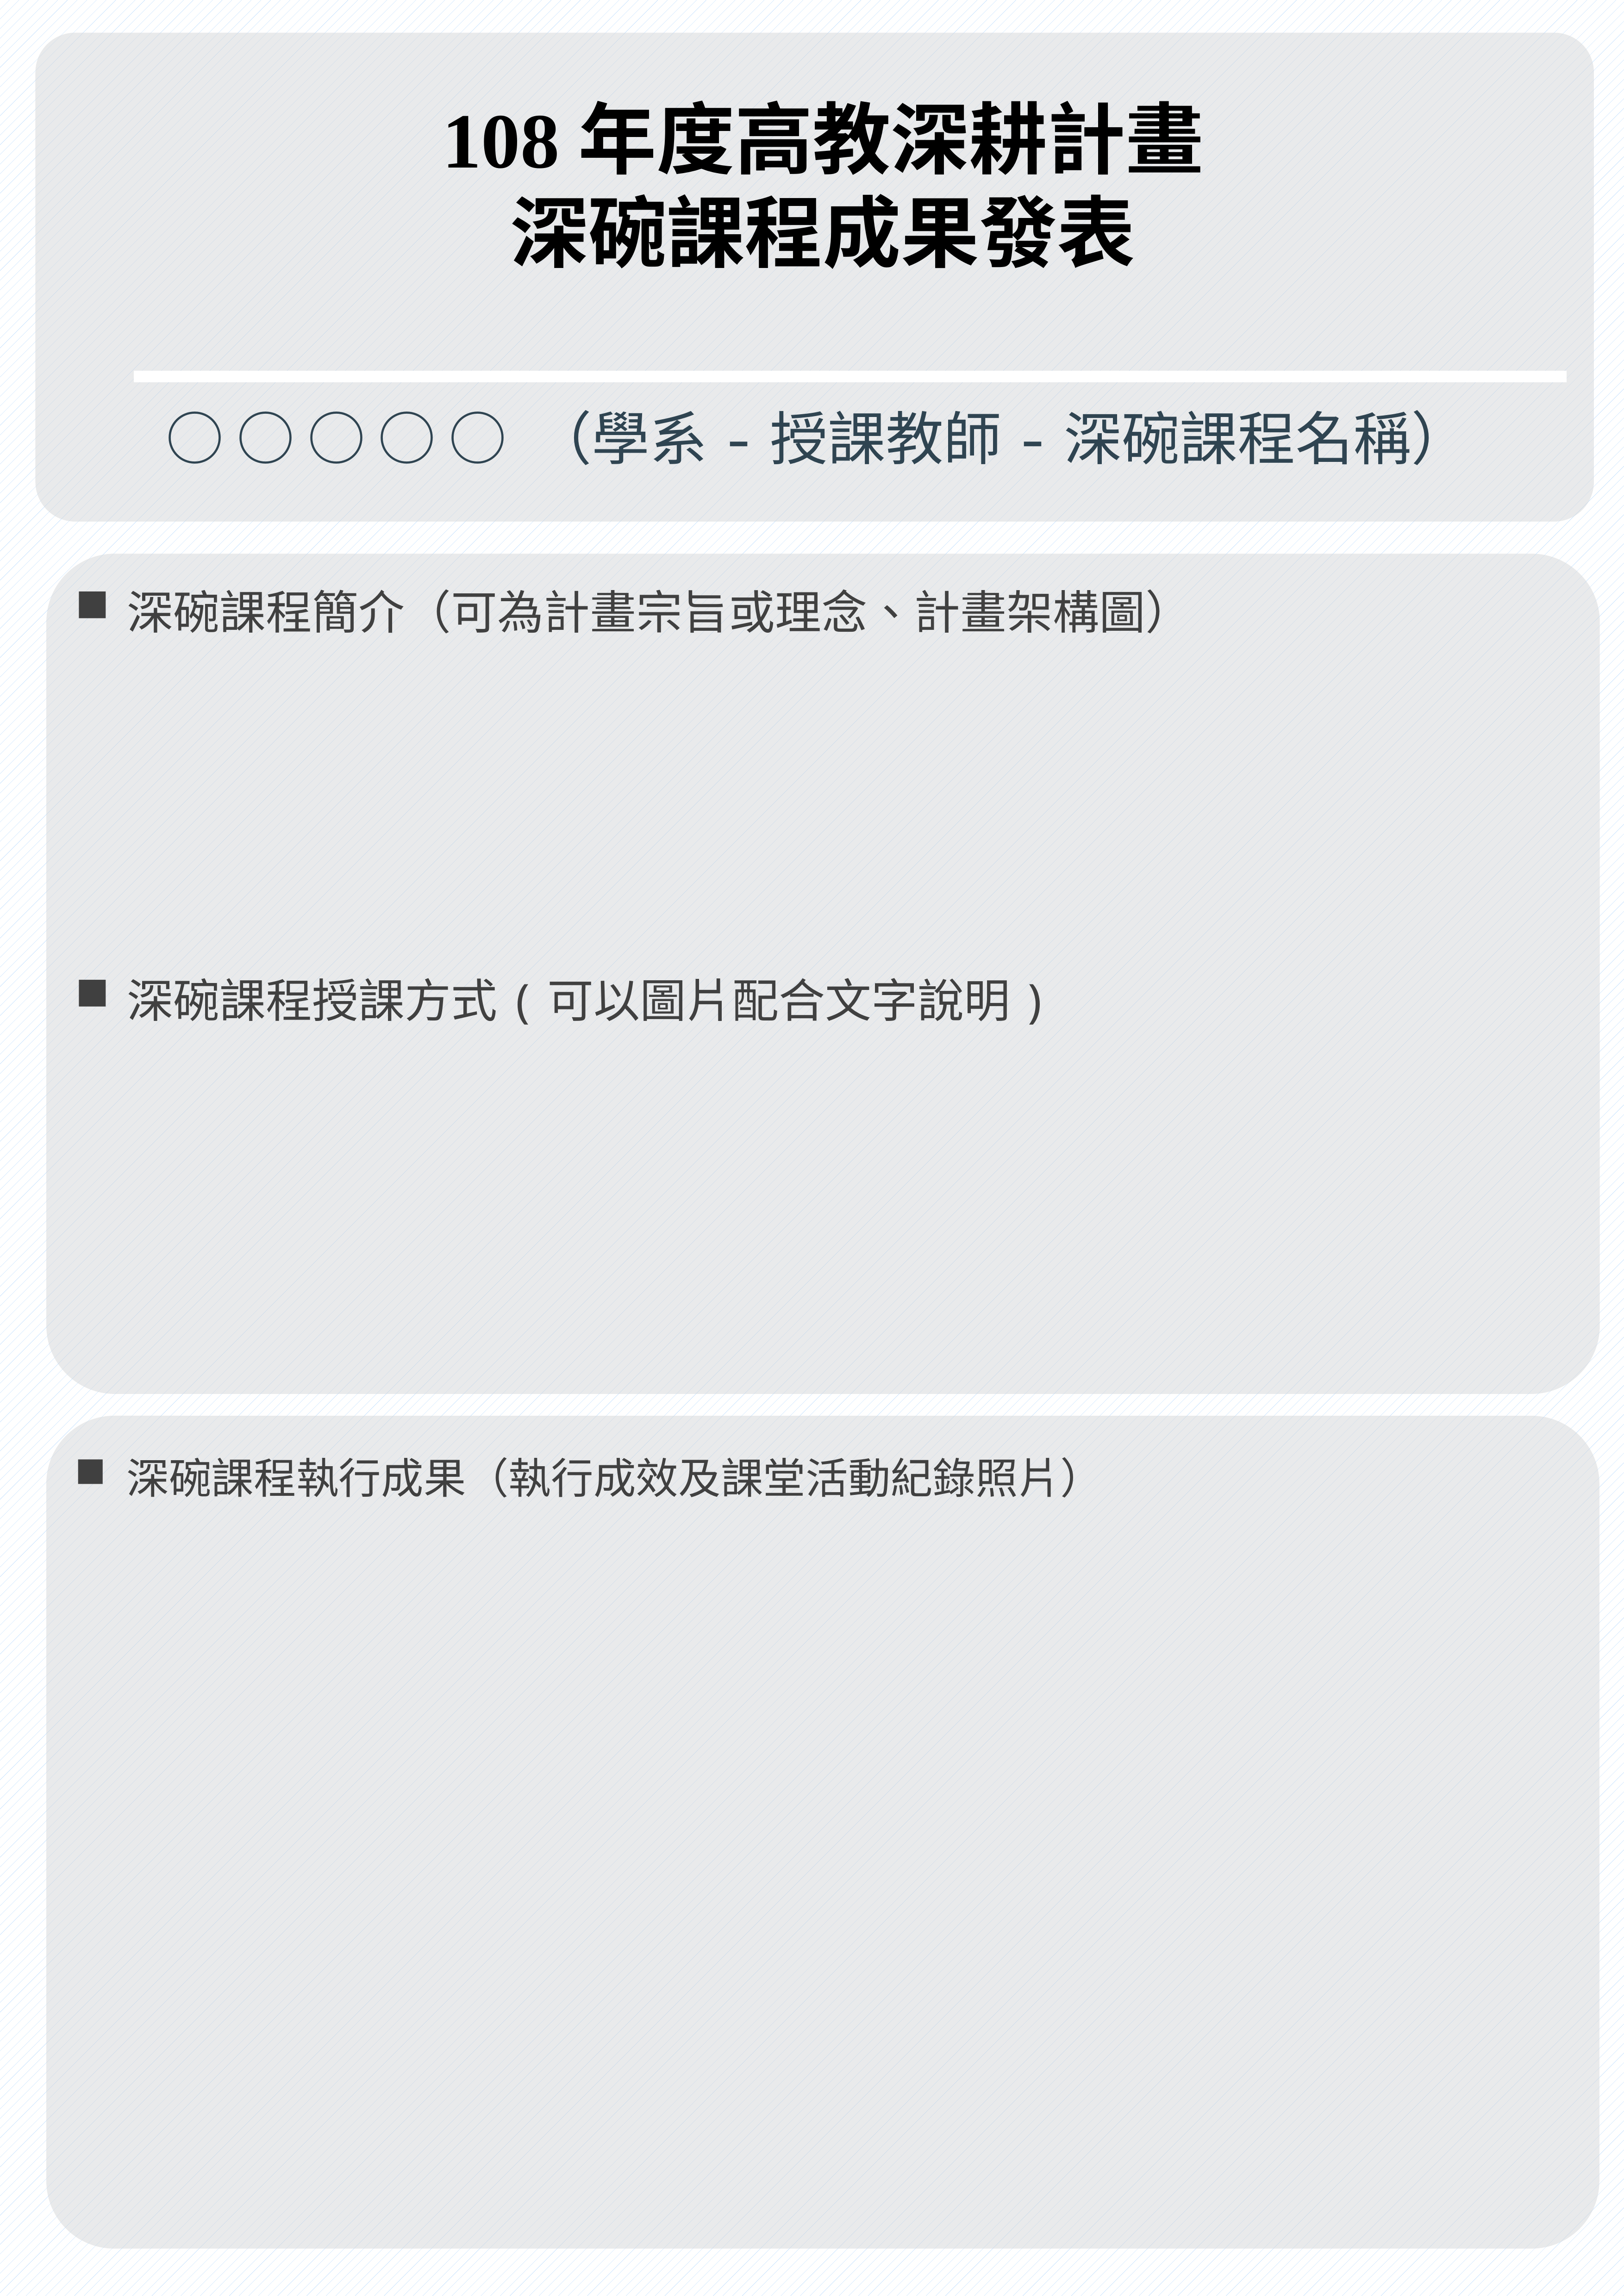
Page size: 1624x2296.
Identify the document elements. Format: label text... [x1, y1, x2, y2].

text_box 深碗課程執行成果（執行成效及課堂活動紀錄照片） [67, 1447, 1556, 2193]
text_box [35, 32, 1594, 522]
text_box [45, 553, 1601, 1390]
text_box [45, 1419, 1600, 2250]
text_box 深碗課程簡介（可為計畫宗旨或理念、計畫架構圖） 深碗課程授課方式(可以圖片配合文字說明) [67, 579, 1556, 1455]
